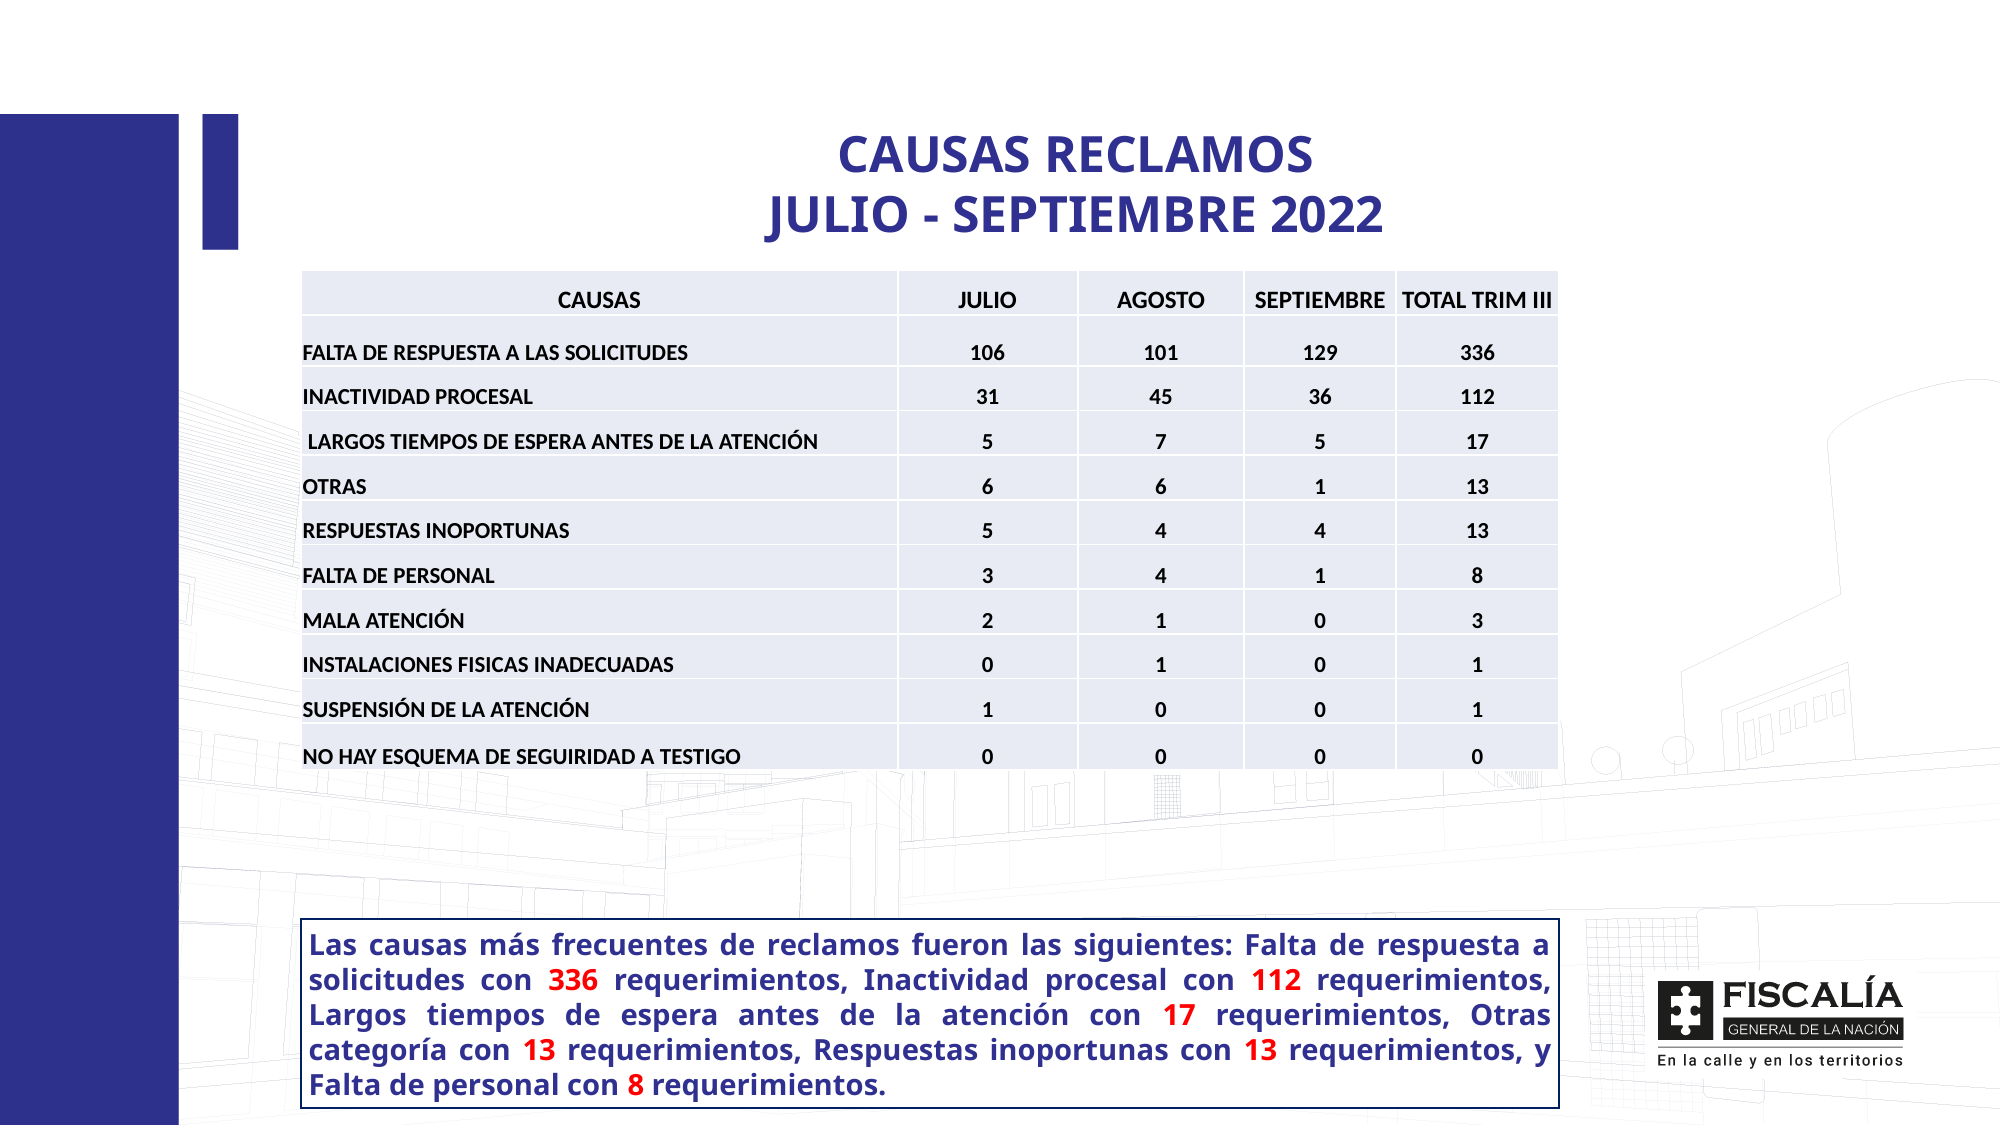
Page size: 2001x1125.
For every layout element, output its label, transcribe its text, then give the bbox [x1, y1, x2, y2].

table_cell 0 [1079, 679, 1243, 722]
table_cell 1 [1397, 635, 1558, 678]
table_cell RESPUESTAS INOPORTUNAS [302, 501, 897, 544]
table_cell 8 [1397, 545, 1558, 588]
text_box CAUSAS RECLAMOS JULIO - SEPTIEMBRE 2022 [263, 115, 1889, 251]
table_cell 129 [1245, 316, 1395, 365]
picture [0, 0, 2001, 1125]
table_cell 1 [1245, 456, 1395, 499]
table_header JULIO [899, 271, 1077, 314]
table_cell 36 [1245, 367, 1395, 410]
table_cell 0 [1079, 724, 1243, 769]
table_cell 336 [1397, 316, 1558, 365]
table_header AGOSTO [1079, 271, 1243, 314]
table_cell 1 [1397, 679, 1558, 722]
table_cell 13 [1397, 456, 1558, 499]
table_cell 2 [899, 590, 1077, 633]
table_cell 1 [899, 679, 1077, 722]
table_cell 3 [899, 545, 1077, 588]
table_header CAUSAS [302, 271, 897, 314]
table_cell FALTA DE PERSONAL [302, 545, 897, 588]
table_cell 4 [1245, 501, 1395, 544]
table_cell 6 [899, 456, 1077, 499]
table_cell 101 [1079, 316, 1243, 365]
table_cell 5 [1245, 411, 1395, 454]
table_cell 4 [1079, 545, 1243, 588]
table_cell 6 [1079, 456, 1243, 499]
table_cell 7 [1079, 411, 1243, 454]
table_cell 0 [1397, 724, 1558, 769]
table_cell INACTIVIDAD PROCESAL [302, 367, 897, 410]
table_cell OTRAS [302, 456, 897, 499]
table_cell NO HAY ESQUEMA DE SEGUIRIDAD A TESTIGO [302, 724, 897, 769]
table_cell 5 [899, 411, 1077, 454]
table_cell 3 [1397, 590, 1558, 633]
table_cell 4 [1079, 501, 1243, 544]
table_cell 0 [1245, 635, 1395, 678]
table_header TOTAL TRIM III [1397, 271, 1558, 314]
table_cell 31 [899, 367, 1077, 410]
table_cell 106 [899, 316, 1077, 365]
table_cell 0 [899, 635, 1077, 678]
table_cell 1 [1079, 635, 1243, 678]
table_cell 0 [1245, 590, 1395, 633]
table_cell MALA ATENCIÓN [302, 590, 897, 633]
table_cell 13 [1397, 501, 1558, 544]
table_cell 1 [1245, 545, 1395, 588]
table_cell SUSPENSIÓN DE LA ATENCIÓN [302, 679, 897, 722]
table_cell 0 [1245, 724, 1395, 769]
table_cell FALTA DE RESPUESTA A LAS SOLICITUDES [302, 316, 897, 365]
table_cell 0 [1245, 679, 1395, 722]
table_cell INSTALACIONES FISICAS INADECUADAS [302, 635, 897, 678]
table_header SEPTIEMBRE [1245, 271, 1395, 314]
table_cell 0 [899, 724, 1077, 769]
table_cell 17 [1397, 411, 1558, 454]
table_cell 5 [899, 501, 1077, 544]
table_cell 1 [1079, 590, 1243, 633]
text_box Las causas más frecuentes de reclamos fueron las siguientes: Falta de respuesta a solicitudes con 336 requerimientos, Inactividad procesal con 112 requerimientos, Largos tiempos de espera antes de la atención con 17 requerimientos, Otras categoría con 13 requerimientos, Respuestas inoportunas con 13 requerimientos, y Falta de personal con 8 requerimientos. [300, 918, 1560, 1109]
table_cell 112 [1397, 367, 1558, 410]
table_cell 45 [1079, 367, 1243, 410]
table_cell LARGOS TIEMPOS DE ESPERA ANTES DE LA ATENCIÓN [302, 411, 897, 454]
